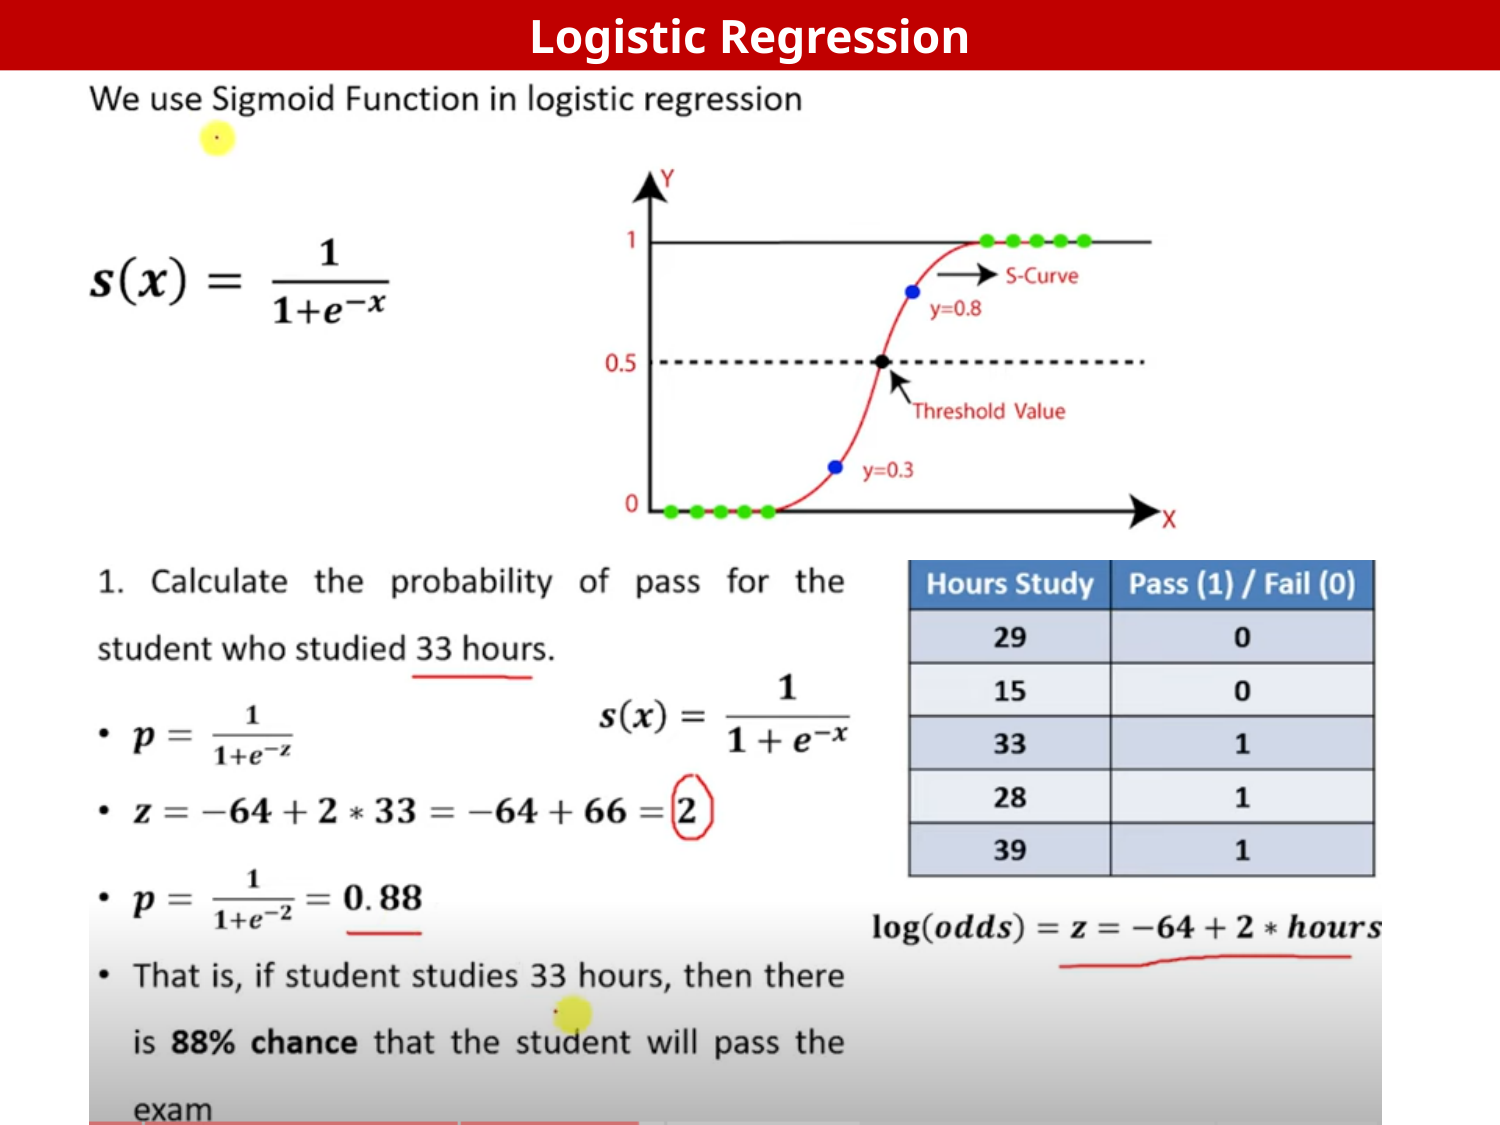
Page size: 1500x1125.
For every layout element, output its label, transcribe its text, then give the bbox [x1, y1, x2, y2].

picture [87, 74, 1204, 544]
picture [88, 560, 1382, 1125]
title Logistic Regression [0, 0, 1500, 71]
